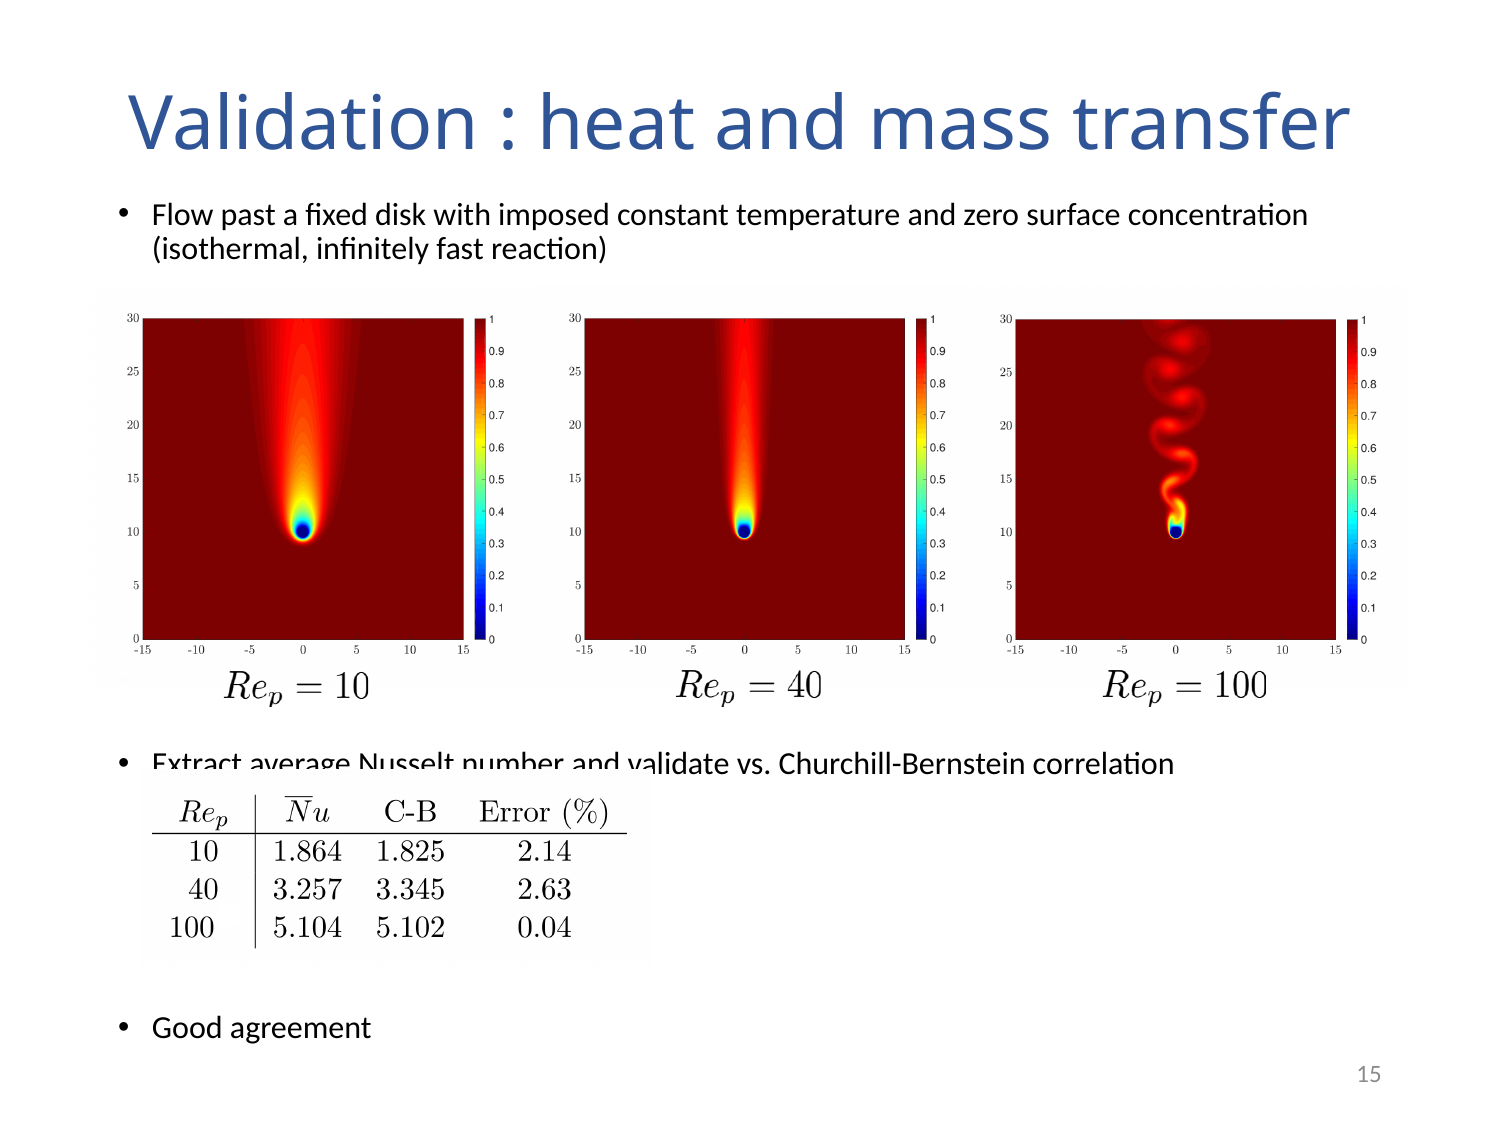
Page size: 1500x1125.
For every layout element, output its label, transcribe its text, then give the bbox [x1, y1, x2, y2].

slide_number 15 [1059, 1042, 1397, 1103]
text_box [103, 59, 1397, 172]
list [89, 282, 534, 689]
picture [531, 283, 1407, 707]
text_box Validation : heat and mass transfer [113, 69, 1408, 181]
text_box Flow past a fixed disk with imposed constant temperature and zero surface concentration (isothermal, infinitely fast reaction) Extract average Nusselt number and validate vs. Churchill-Bernstein correlation Good agreement [103, 189, 1430, 1064]
picture [223, 671, 369, 707]
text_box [140, 769, 653, 966]
